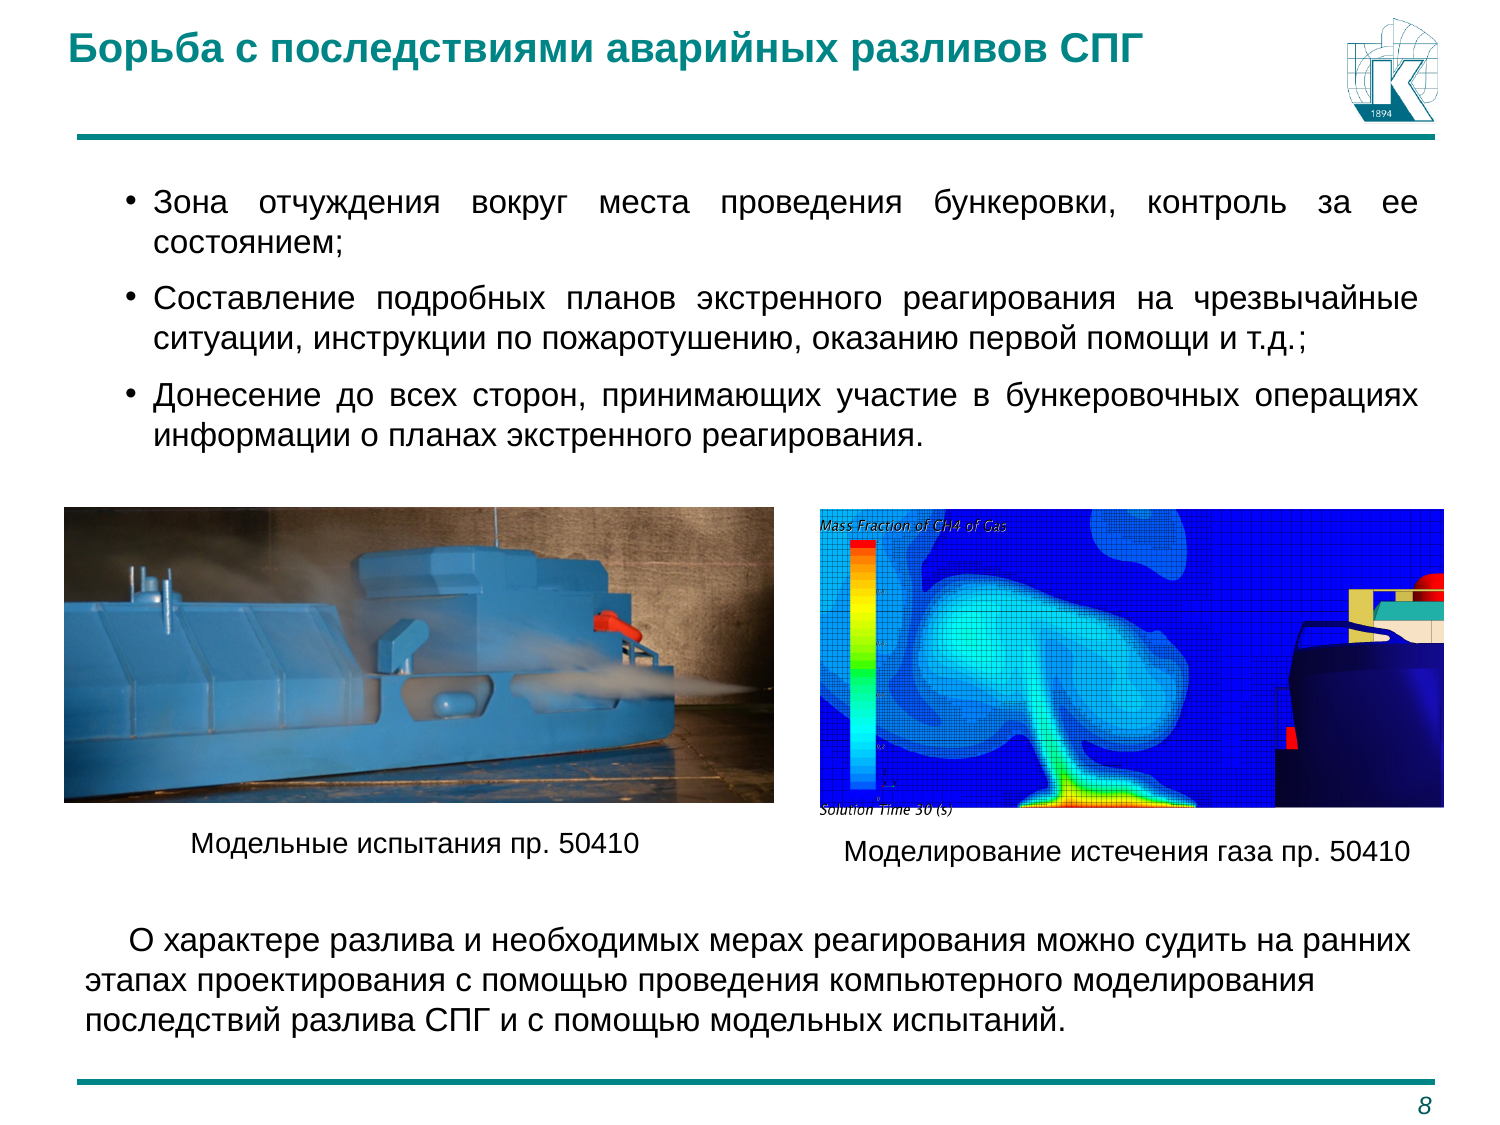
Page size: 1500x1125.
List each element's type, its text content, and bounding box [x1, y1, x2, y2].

text_box О характере разлива и необходимых мерах реагирования можно судить на ранних этапах проектирования с помощью проведения компьютерного моделирования последствий разлива СПГ и с помощью модельных испытаний. [70, 910, 1436, 1045]
title Борьба с последствиями аварийных разливов СПГ [53, 13, 1306, 114]
text_box Зона отчуждения вокруг места проведения бункеровки, контроль за ее состоянием; Составление подробных планов экстренного реагирования на чрезвычайные ситуации, инструкции по пожаротушению, оказанию первой помощи и т.д.; Донесение до всех сторон, принимающих участие в бункеровочных операциях информации о планах экстренного реагирования. [64, 172, 1436, 461]
picture [64, 507, 775, 803]
text_box Моделирование истечения газа пр. 50410 [820, 825, 1444, 875]
picture [819, 509, 1444, 818]
text_box Модельные испытания пр. 50410 [64, 816, 774, 867]
picture [1330, 7, 1455, 132]
